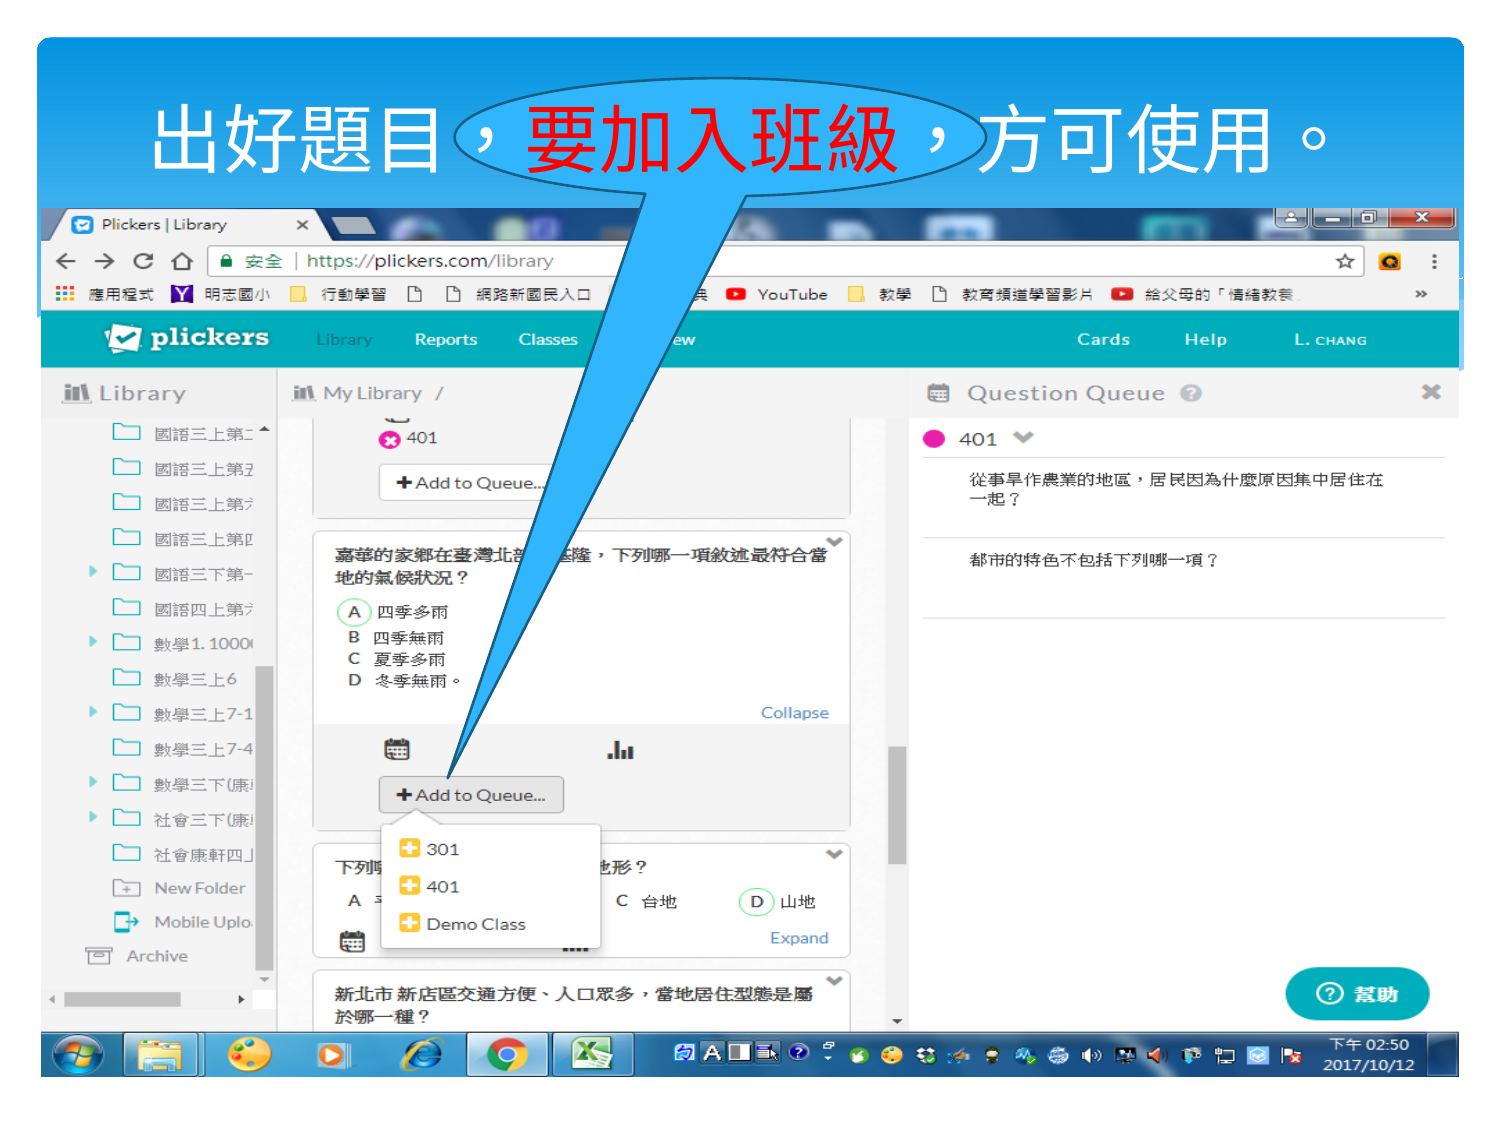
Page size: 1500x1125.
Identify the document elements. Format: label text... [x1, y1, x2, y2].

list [41, 207, 1459, 1077]
title 出好題目，要加入班級，方可使用。 [75, 55, 1425, 205]
